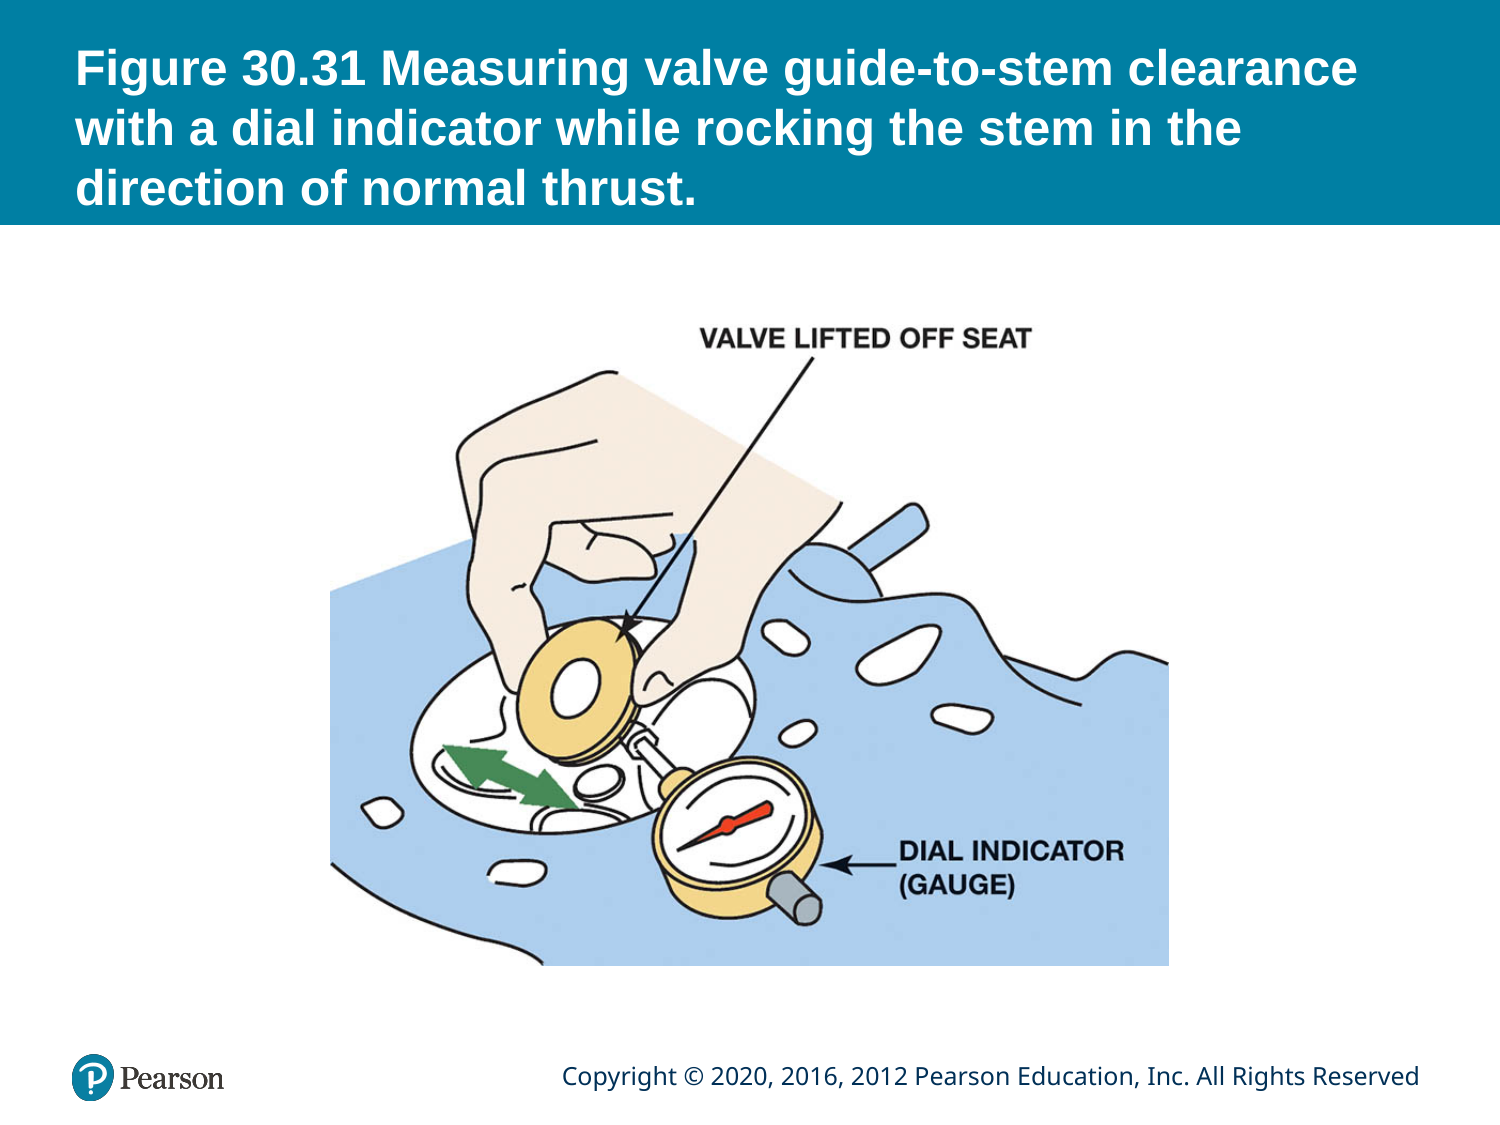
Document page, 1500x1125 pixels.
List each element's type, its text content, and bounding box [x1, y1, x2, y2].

picture [80, 1063, 106, 1088]
title Figure 30.31 Measuring valve guide-to-stem clearance with a dial indicator while rocking the stem in the direction of normal thrust. [75, 35, 1425, 216]
picture [72, 1088, 83, 1101]
picture [330, 324, 1169, 966]
picture [98, 1054, 224, 1101]
picture [72, 1054, 87, 1070]
